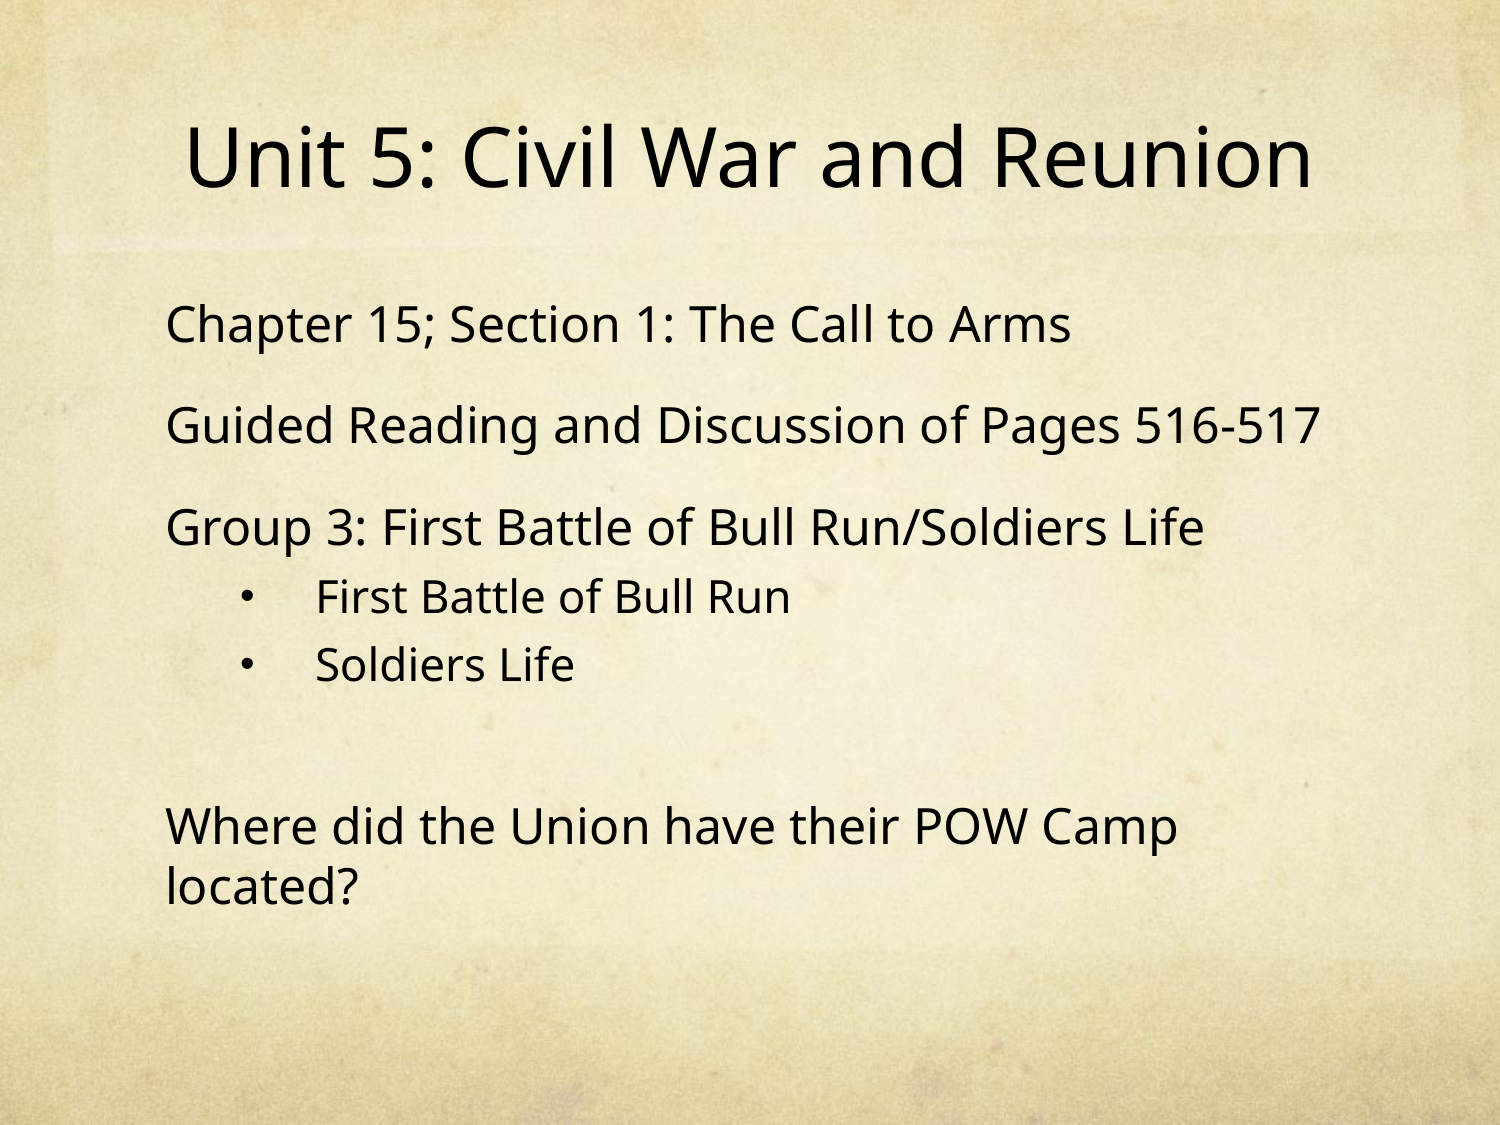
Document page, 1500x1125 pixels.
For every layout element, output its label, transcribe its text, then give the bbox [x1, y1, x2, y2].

picture [0, 0, 1500, 1125]
title Unit 5: Civil War and Reunion [150, 82, 1350, 225]
list Chapter 15; Section 1: The Call to Arms Guided Reading and Discussion of Pages 516-517 Group 3: First Battle of Bull Run/Soldiers Life First Battle of Bull Run Soldiers Life Where did the Union have their POW Camp located? [150, 284, 1350, 950]
